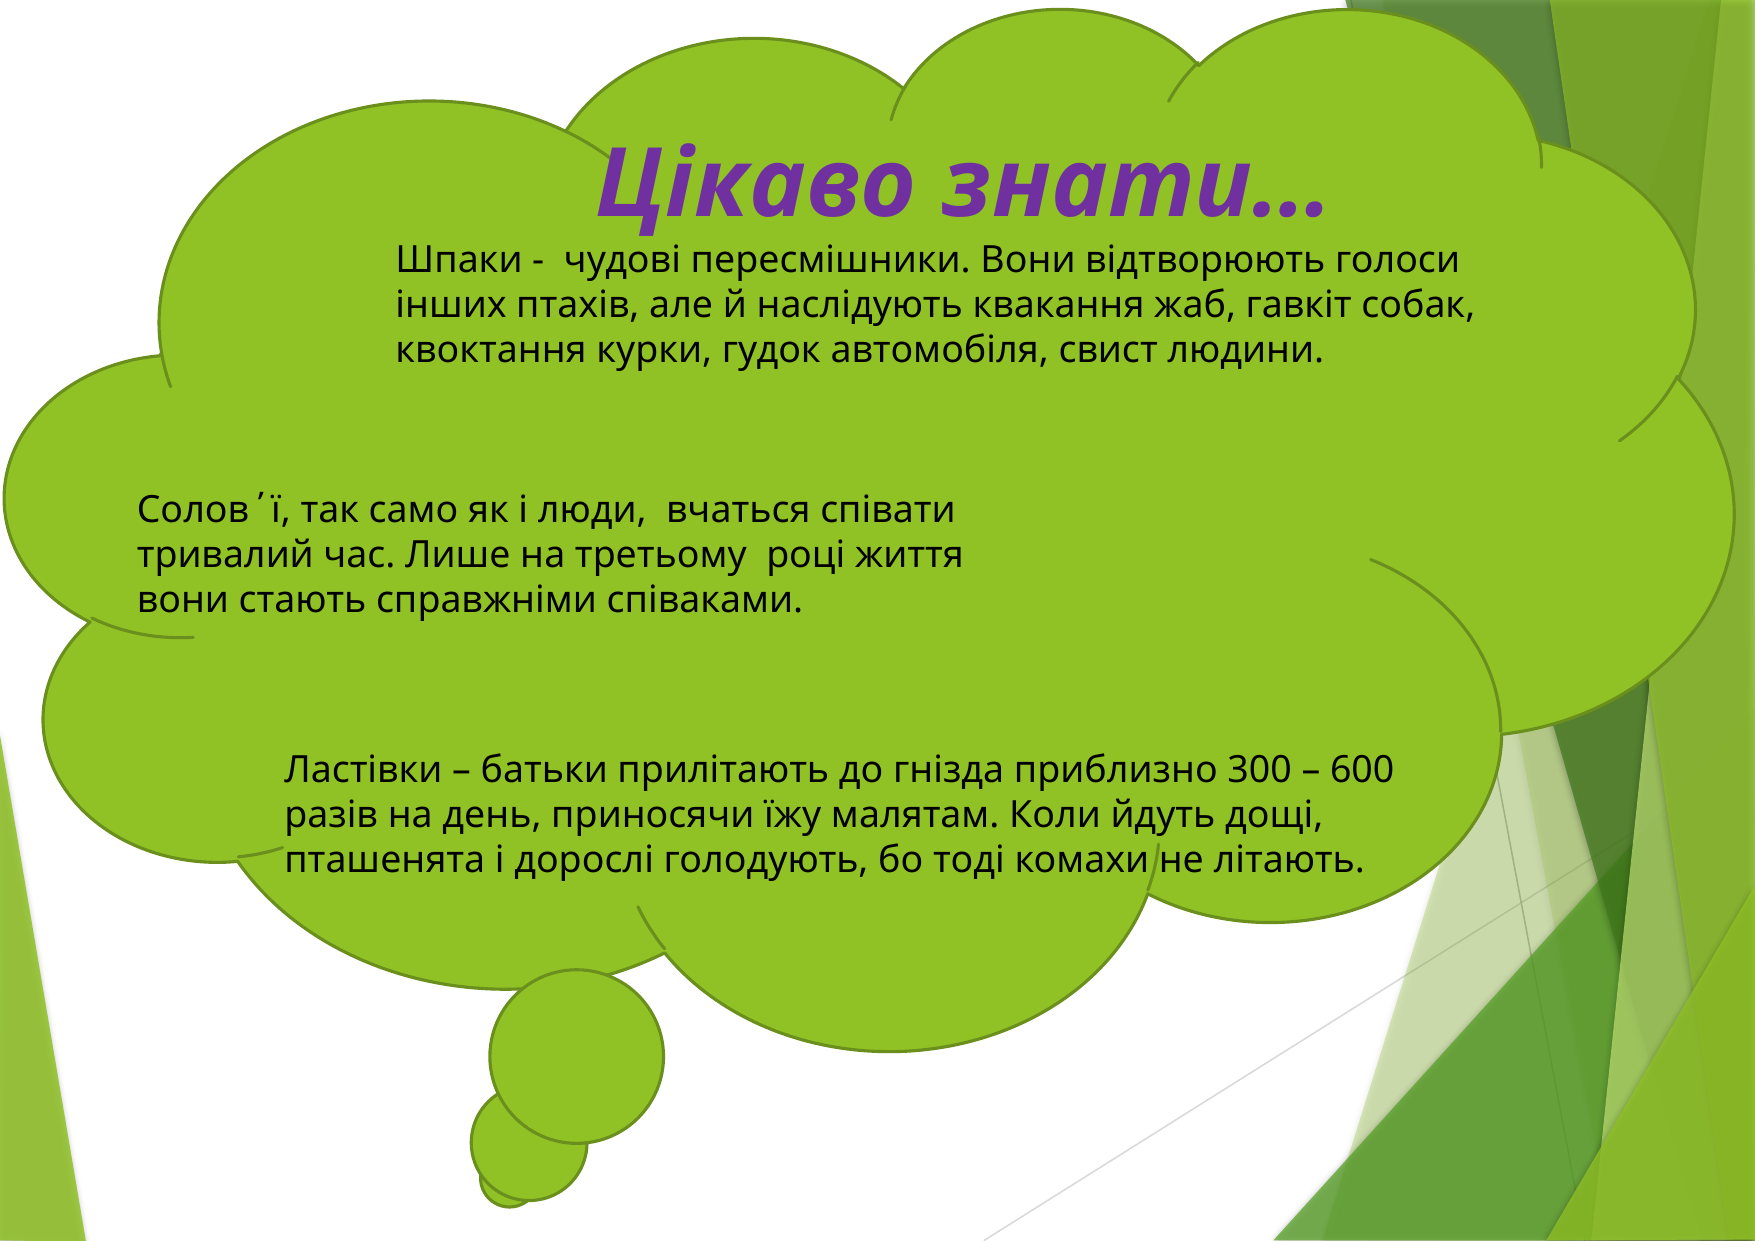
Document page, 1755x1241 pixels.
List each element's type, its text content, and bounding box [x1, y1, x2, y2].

text_box [578, 7, 1531, 112]
text_box Ластівки – батьки прилітають до гнізда приблизно 300 – 600 разів на день, приносячи їжу малятам. Коли йдуть дощі, пташенята і дорослі голодують, бо тоді комахи не літають. [268, 737, 1471, 889]
text_box [2, 99, 1736, 1209]
text_box Цікаво знати… Шпаки - чудові пересмішники. Вони відтворюють голоси інших птахів, але й наслідують квакання жаб, гавкіт собак, квоктання курки, гудок автомобіля, свист людини. [379, 112, 1582, 378]
text_box Солов´ї, так само як і люди, вчаться співати тривалий час. Лише на третьому році життя вони стають справжніми співаками. [121, 476, 1068, 628]
